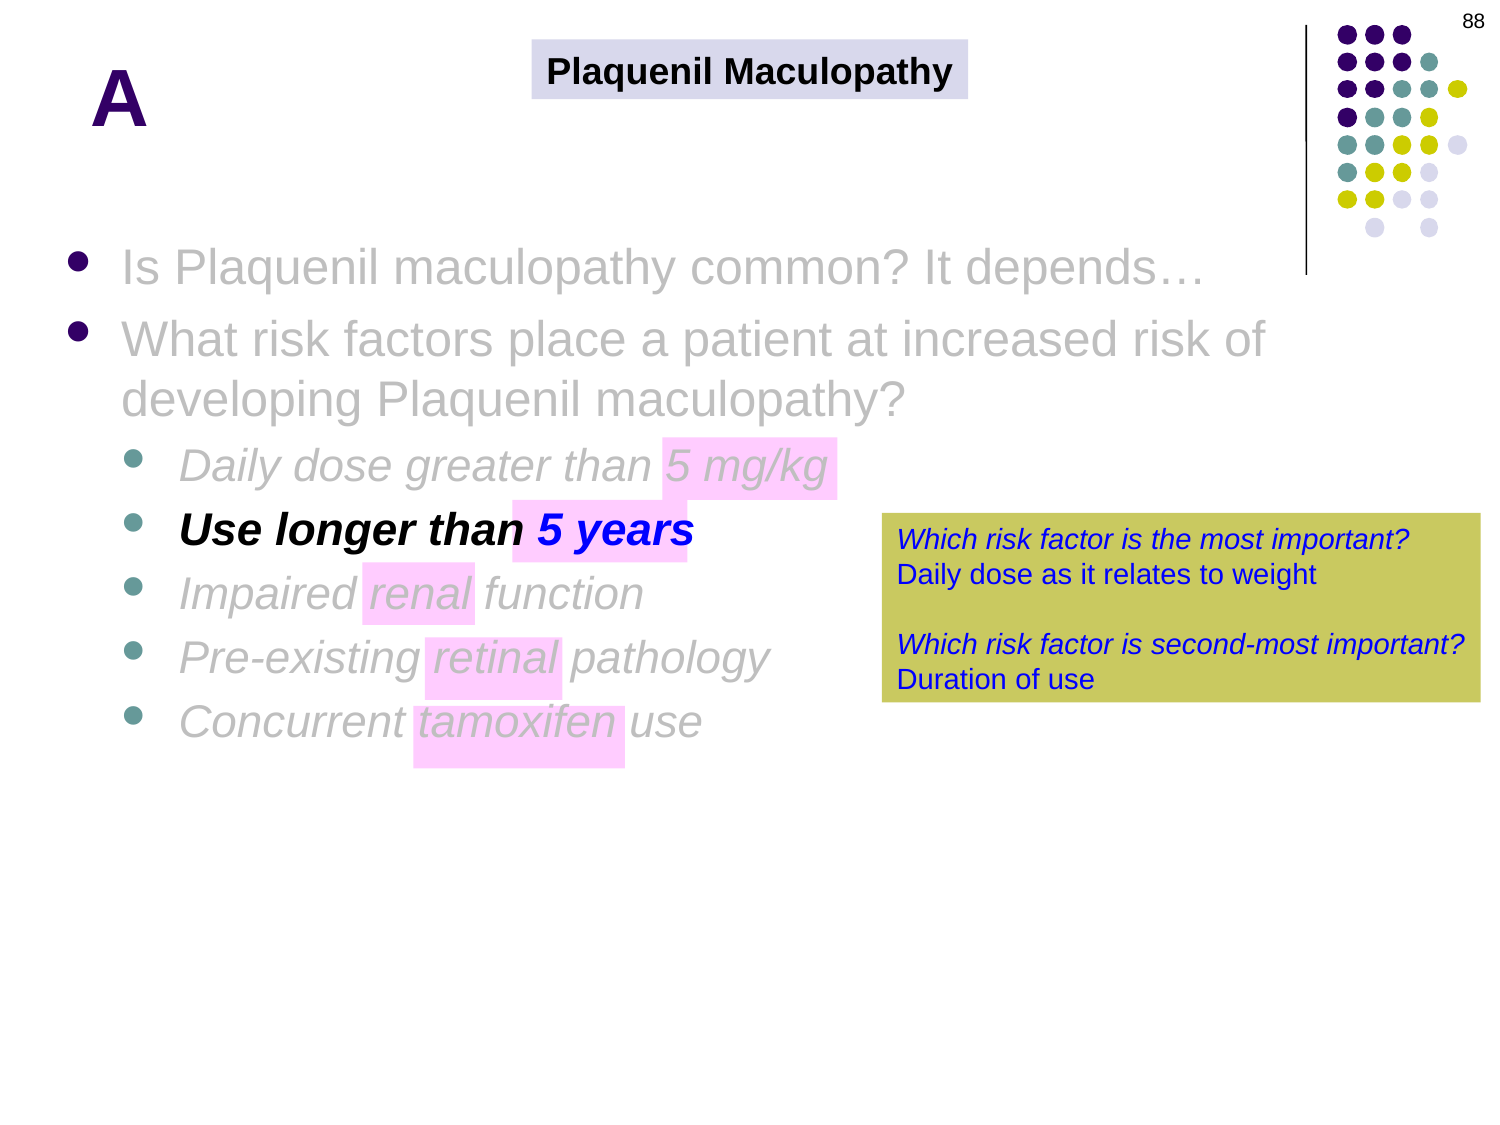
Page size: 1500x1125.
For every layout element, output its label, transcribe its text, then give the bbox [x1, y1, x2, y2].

text_box 88 [1149, 0, 1500, 75]
text_box Plaquenil Maculopathy [531, 39, 969, 100]
title A [75, 20, 1313, 150]
list Is Plaquenil maculopathy common? It depends… What risk factors place a patient at increased risk of developing Plaquenil maculopathy? Daily dose greater than 5 mg/kg Use longer than 5 years Impaired renal function Pre-existing retinal pathology Concurrent tamoxifen use [50, 231, 1463, 800]
text_box Which risk factor is the most important? Daily dose as it relates to weight Which risk factor is second-most important? Duration of use [881, 512, 1481, 703]
